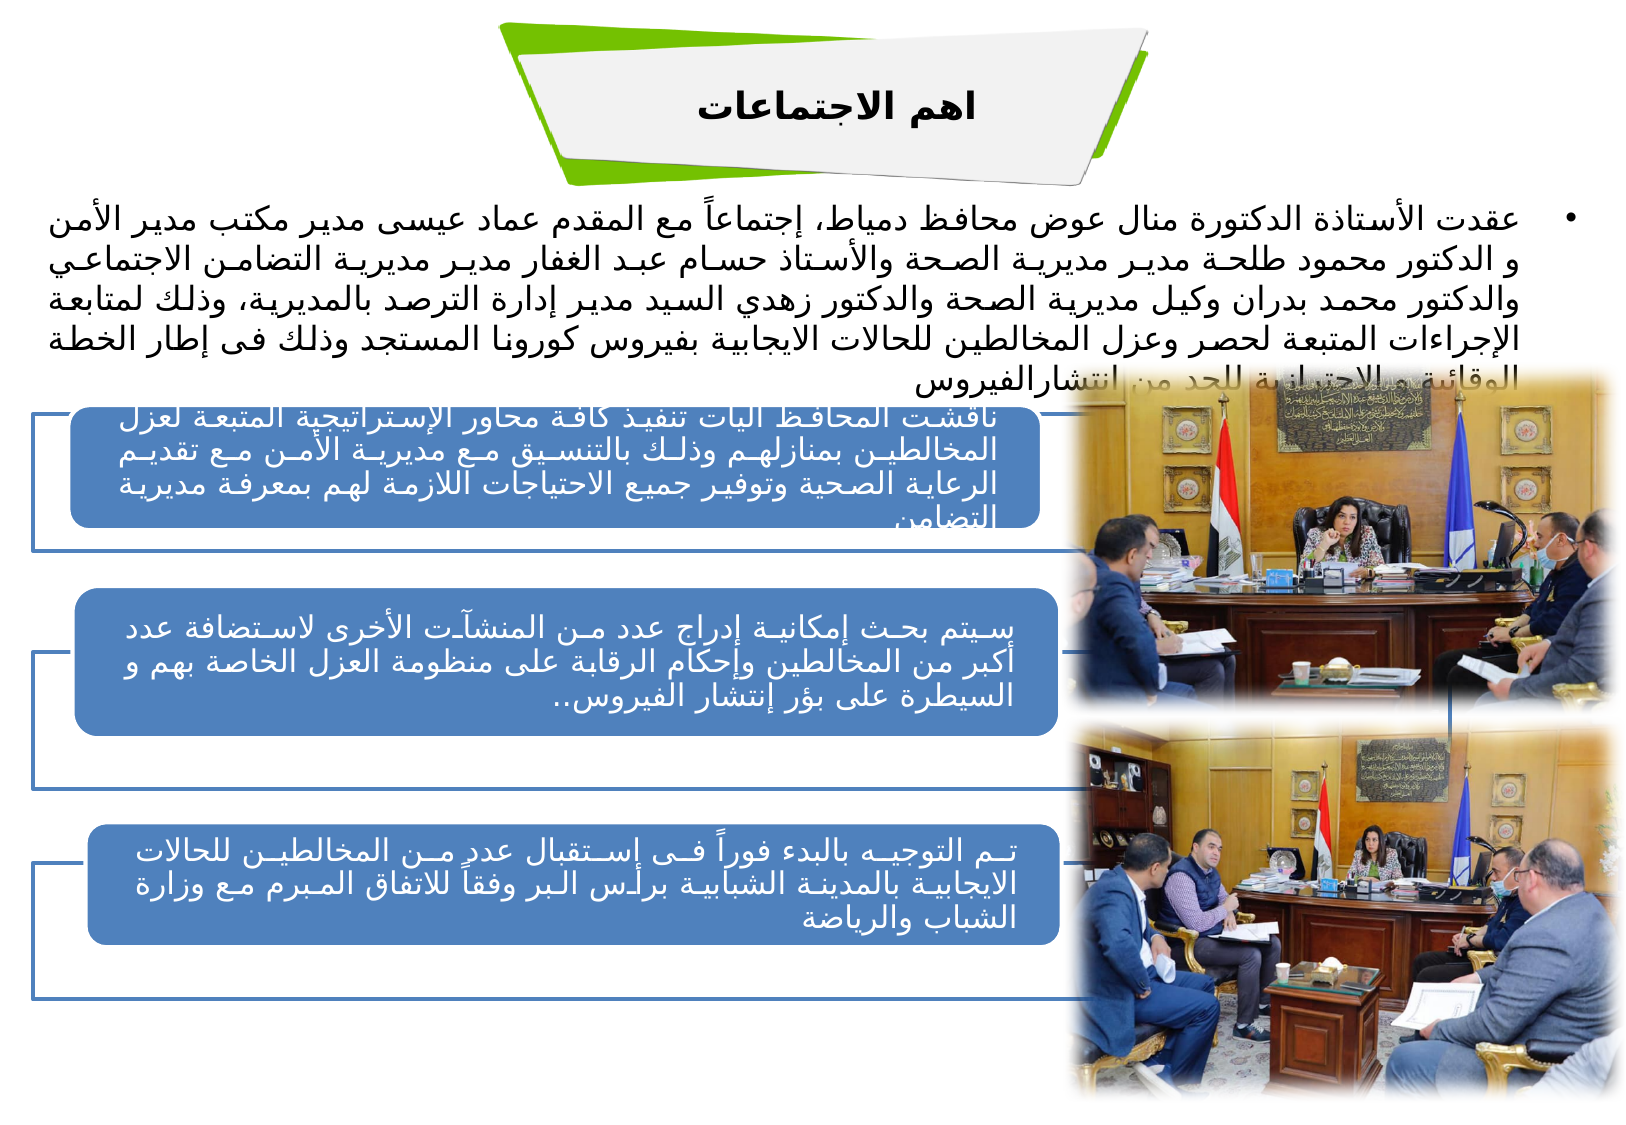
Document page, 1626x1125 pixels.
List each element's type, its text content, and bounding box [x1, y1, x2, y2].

list عقدت الأستاذة الدكتورة منال عوض محافظ دمياط، إجتماعاً مع المقدم عماد عيسى مدير مكتب مدير الأمن و الدكتور محمود طلحة مدير مديرية الصحة والأستاذ حسام عبد الغفار مدير مديرية التضامن الاجتماعي والدكتور محمد بدران وكيل مديرية الصحة والدكتور زهدي السيد مدير إدارة الترصد بالمديرية، وذلك لمتابعة الإجراءات المتبعة لحصر وعزل المخالطين للحالات الايجابية بفيروس كورونا المستجد وذلك فى إطار الخطة الوقائية و الإحترازية للحد من انتشارالفيروس [32, 189, 1593, 361]
picture [469, 12, 1191, 190]
picture [1060, 361, 1625, 1103]
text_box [32, 361, 1059, 1008]
